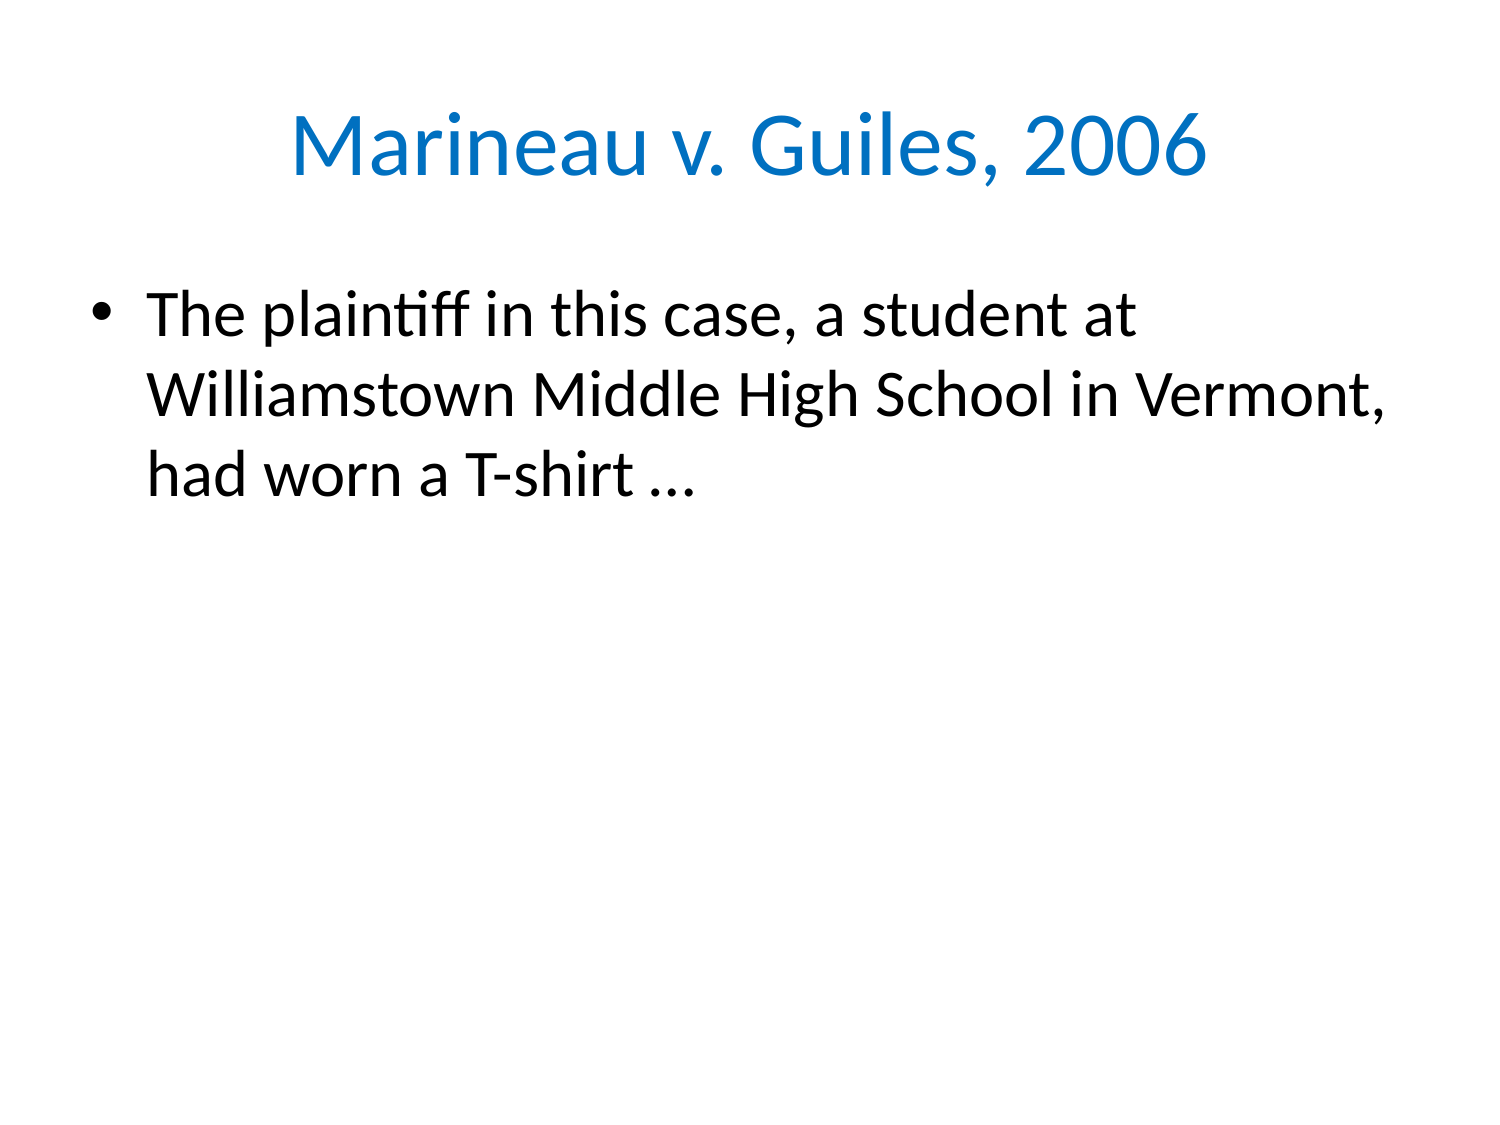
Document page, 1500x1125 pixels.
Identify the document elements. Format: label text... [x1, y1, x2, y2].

list The plaintiff in this case, a student at Williamstown Middle High School in Vermont, had worn a T-shirt … [75, 262, 1425, 1005]
title Marineau v. Guiles, 2006 [75, 45, 1425, 233]
